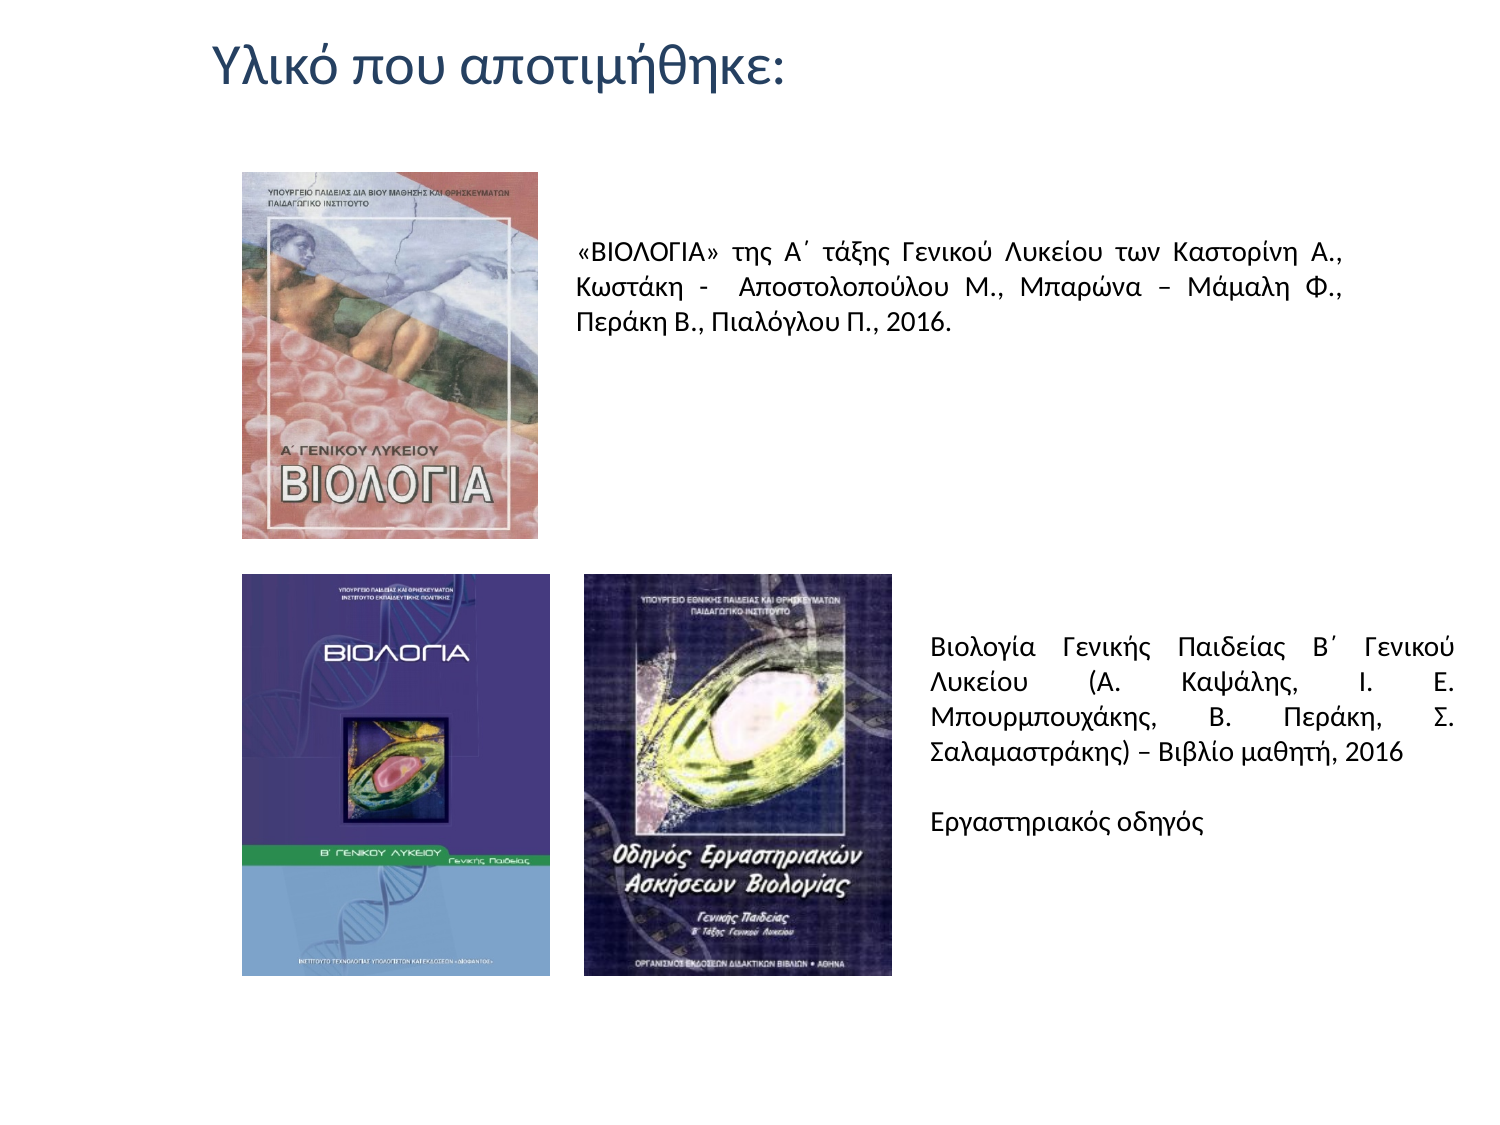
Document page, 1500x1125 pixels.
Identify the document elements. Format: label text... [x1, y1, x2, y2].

text_box Βιολογία Γενικής Παιδείας Β΄ Γενικού Λυκείου (Α. Καψάλης, Ι. Ε. Μπουρμπουχάκης, Β. Περάκη, Σ. Σαλαμαστράκης) – Βιβλίο μαθητή, 2016 Εργαστηριακός οδηγός [915, 620, 1471, 845]
picture [241, 574, 550, 977]
picture [241, 172, 538, 540]
text_box «ΒΙΟΛΟΓΙΑ» της Α΄ τάξης Γενικού Λυκείου των Καστορίνη Α., Κωστάκη - Αποστολοπούλου Μ., Μπαρώνα – Μάμαλη Φ., Περάκη Β., Πιαλόγλου Π., 2016. [561, 224, 1359, 345]
picture [584, 574, 892, 977]
text_box Υλικό που αποτιμήθηκε: [198, 19, 803, 104]
